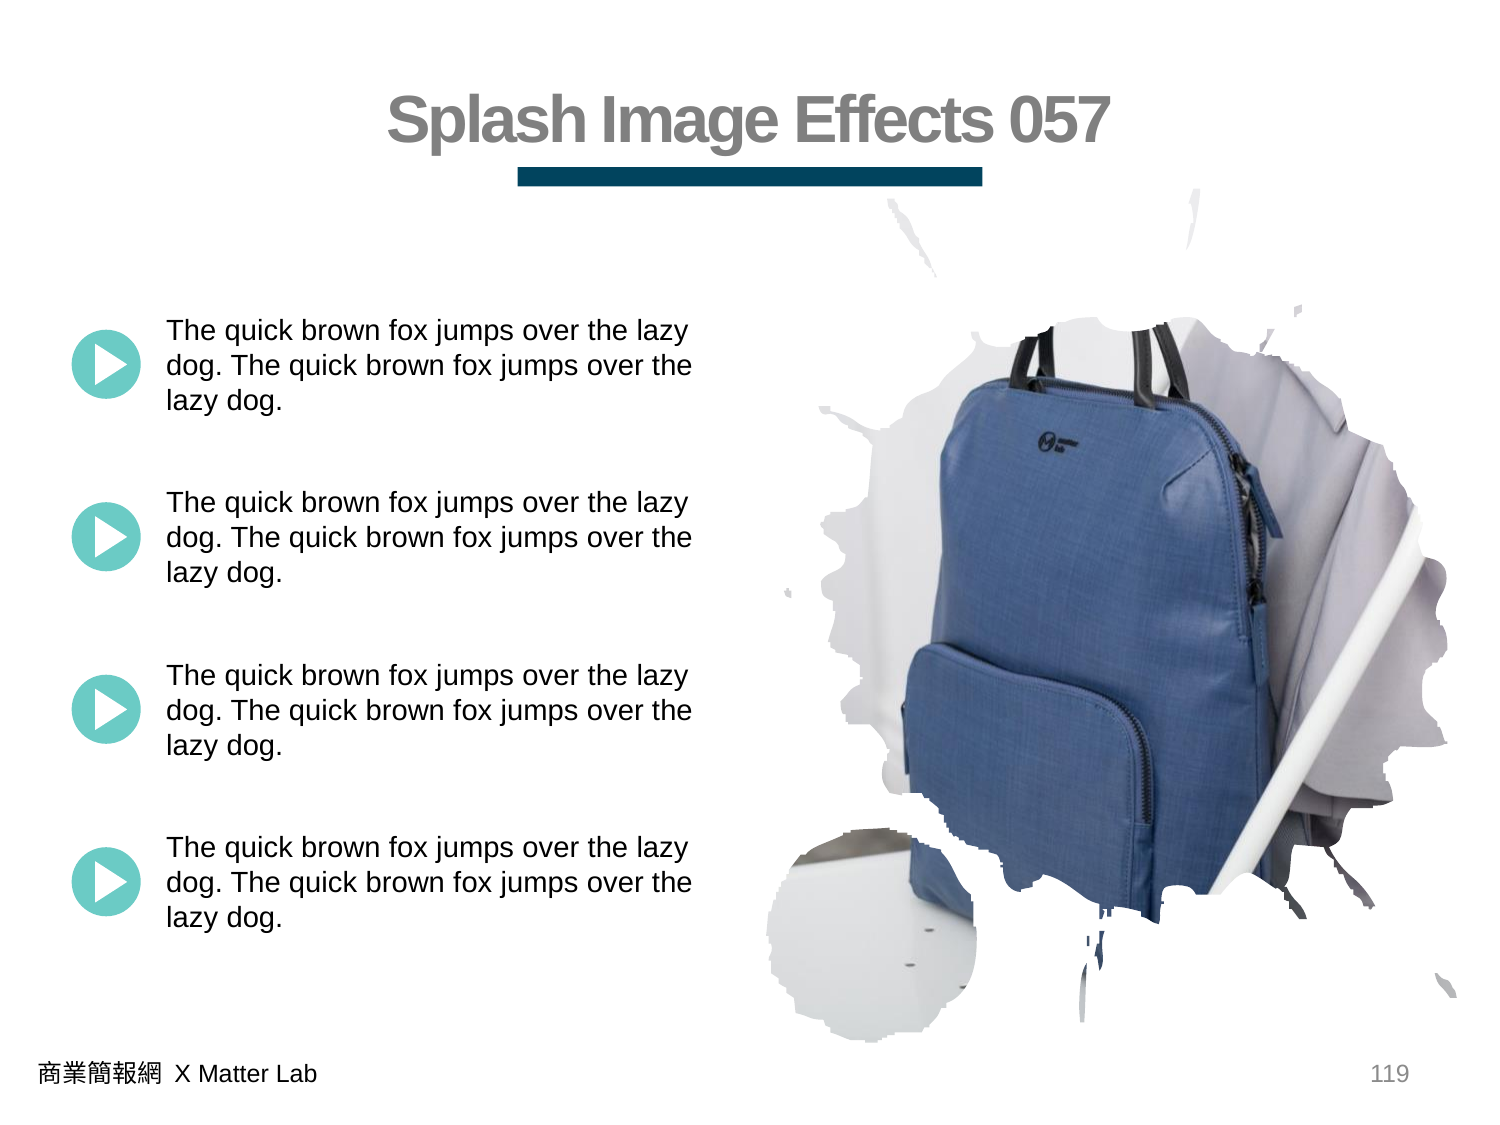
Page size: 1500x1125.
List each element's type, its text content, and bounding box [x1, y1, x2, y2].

text_box [515, 165, 984, 188]
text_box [71, 674, 141, 745]
text_box The quick brown fox jumps over the lazy dog. The quick brown fox jumps over the lazy dog. [151, 648, 711, 769]
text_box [71, 501, 141, 572]
text_box The quick brown fox jumps over the lazy dog. The quick brown fox jumps over the lazy dog. [151, 821, 711, 941]
text_box The quick brown fox jumps over the lazy dog. The quick brown fox jumps over the lazy dog. [151, 476, 711, 596]
text_box The quick brown fox jumps over the lazy dog. The quick brown fox jumps over the lazy dog. [151, 303, 711, 424]
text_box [71, 329, 141, 400]
footer 商業簡報網 X Matter Lab [23, 1042, 499, 1103]
picture [765, 188, 1457, 1043]
text_box Splash Image Effects 057 [371, 68, 1129, 164]
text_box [71, 846, 141, 917]
slide_number 118 [1074, 1051, 1425, 1103]
